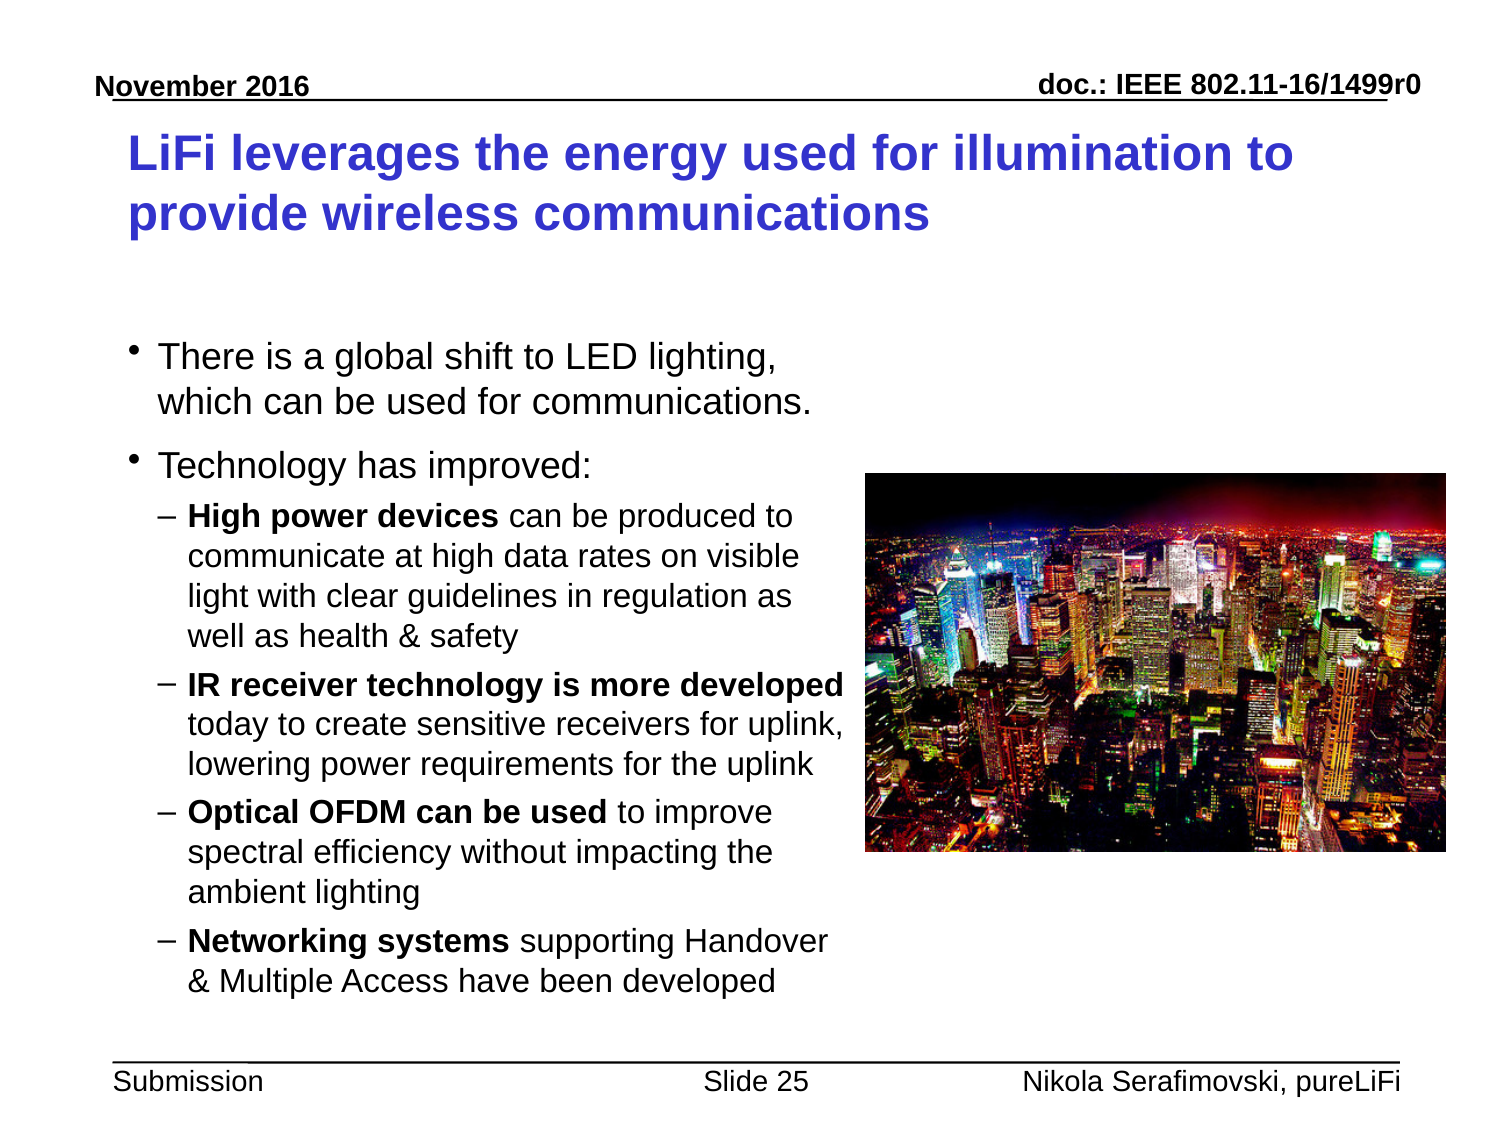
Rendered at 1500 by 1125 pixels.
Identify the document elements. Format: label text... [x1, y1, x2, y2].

footer Nikola Serafimovski, pureLiFi [1020, 1061, 1402, 1098]
title LiFi leverages the energy used for illumination to provide wireless communications [112, 112, 1436, 288]
slide_number Slide 25 [701, 1061, 812, 1098]
picture [865, 473, 1446, 852]
list There is a global shift to LED lighting, which can be used for communications. Technology has improved: High power devices can be produced to communicate at high data rates on visible light with clear guidelines in regulation as well as health & safety IR receiver technology is more developed today to create sensitive receivers for uplink, lowering power requirements for the uplink Optical OFDM can be used to improve spectral efficiency without impacting the ambient lighting Networking systems supporting Handover & Multiple Access have been developed [112, 324, 866, 1000]
